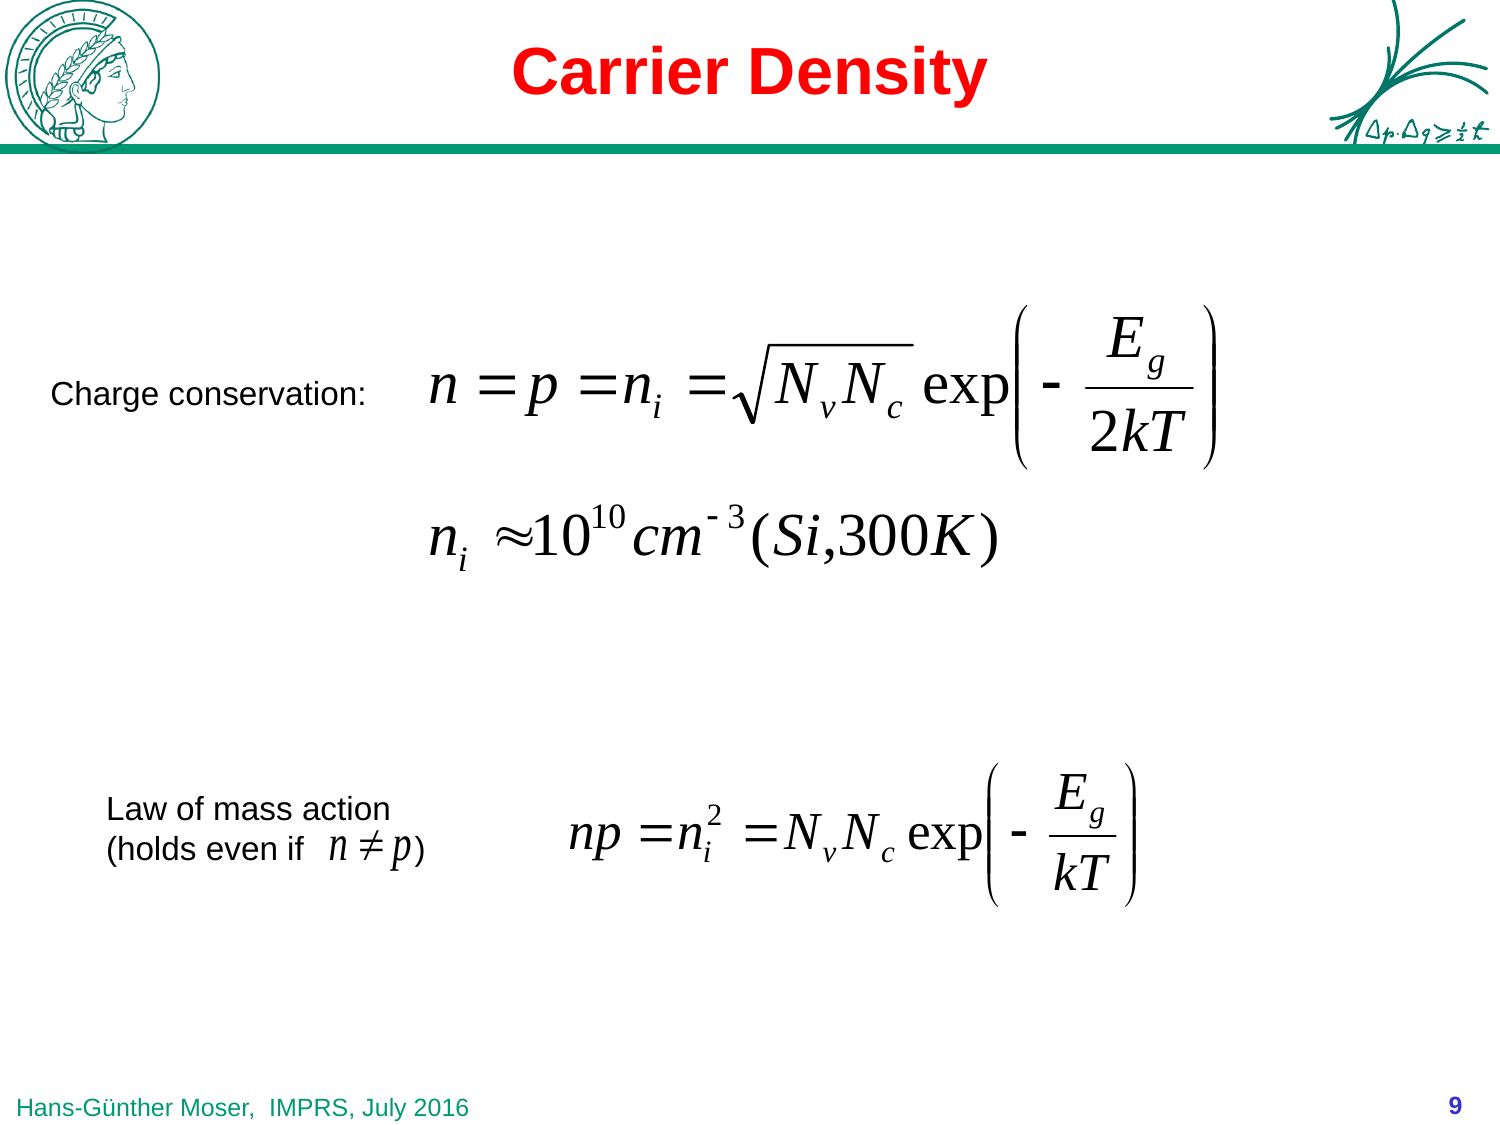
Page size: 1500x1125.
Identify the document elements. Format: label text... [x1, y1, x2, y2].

title Carrier Density [159, 0, 1341, 137]
slide_number 9 [1411, 1082, 1500, 1125]
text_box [322, 822, 420, 882]
picture [5, 0, 160, 154]
text_box Charge conservation: [35, 365, 382, 420]
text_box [560, 751, 1152, 1001]
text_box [418, 290, 1236, 587]
text_box Law of mass action (holds even if ) [91, 739, 442, 875]
